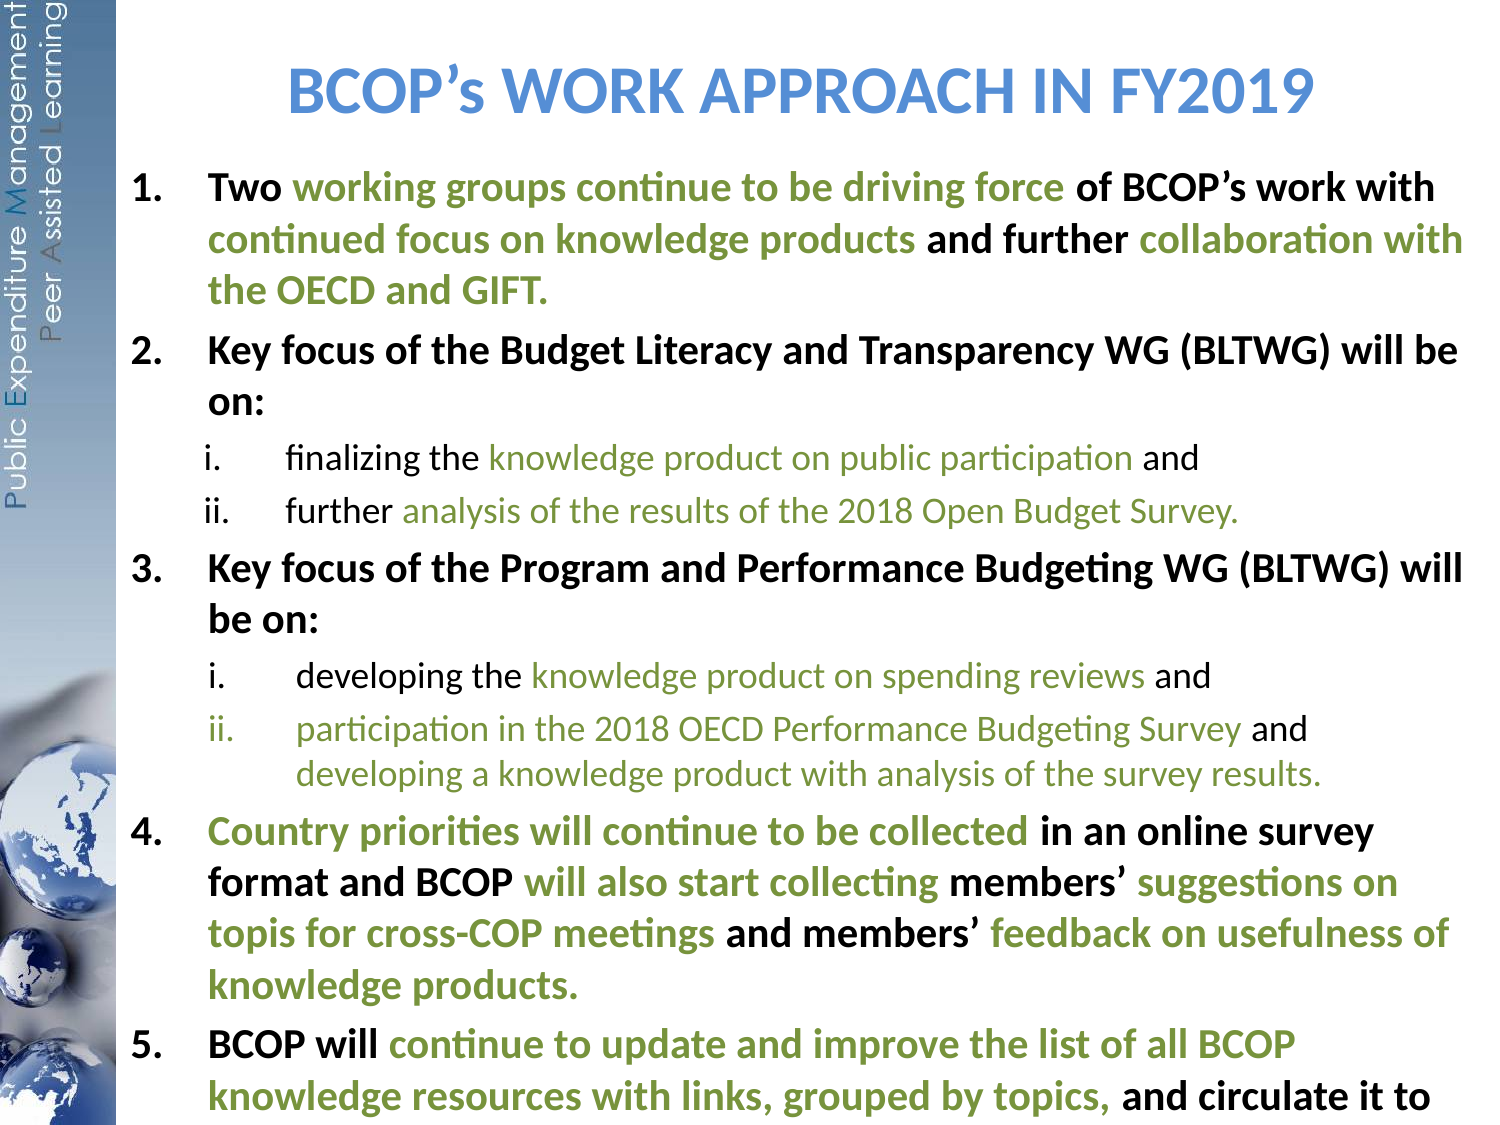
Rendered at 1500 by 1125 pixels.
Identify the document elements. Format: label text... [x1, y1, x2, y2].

picture [0, 0, 116, 1125]
subtitle BCOP’s WORK APPROACH IN FY2019 Two working groups continue to be driving force of BCOP’s work with continued focus on knowledge products and further collaboration with the OECD and GIFT. Key focus of the Budget Literacy and Transparency WG (BLTWG) will be on: finalizing the knowledge product on public participation and further analysis of the results of the 2018 Open Budget Survey. Key focus of the Program and Performance Budgeting WG (BLTWG) will be on: developing the knowledge product on spending reviews and participation in the 2018 OECD Performance Budgeting Survey and developing a knowledge product with analysis of the survey results. Country priorities will continue to be collected in an online survey format and BCOP will also start collecting members’ suggestions on topis for cross-COP meetings and members’ feedback on usefulness of knowledge products. BCOP will continue to update and improve the list of all BCOP knowledge resources with links, grouped by topics, and circulate it to all members during annual plenary meetings. This will also be useful for induction of new members. [119, 37, 1488, 1125]
